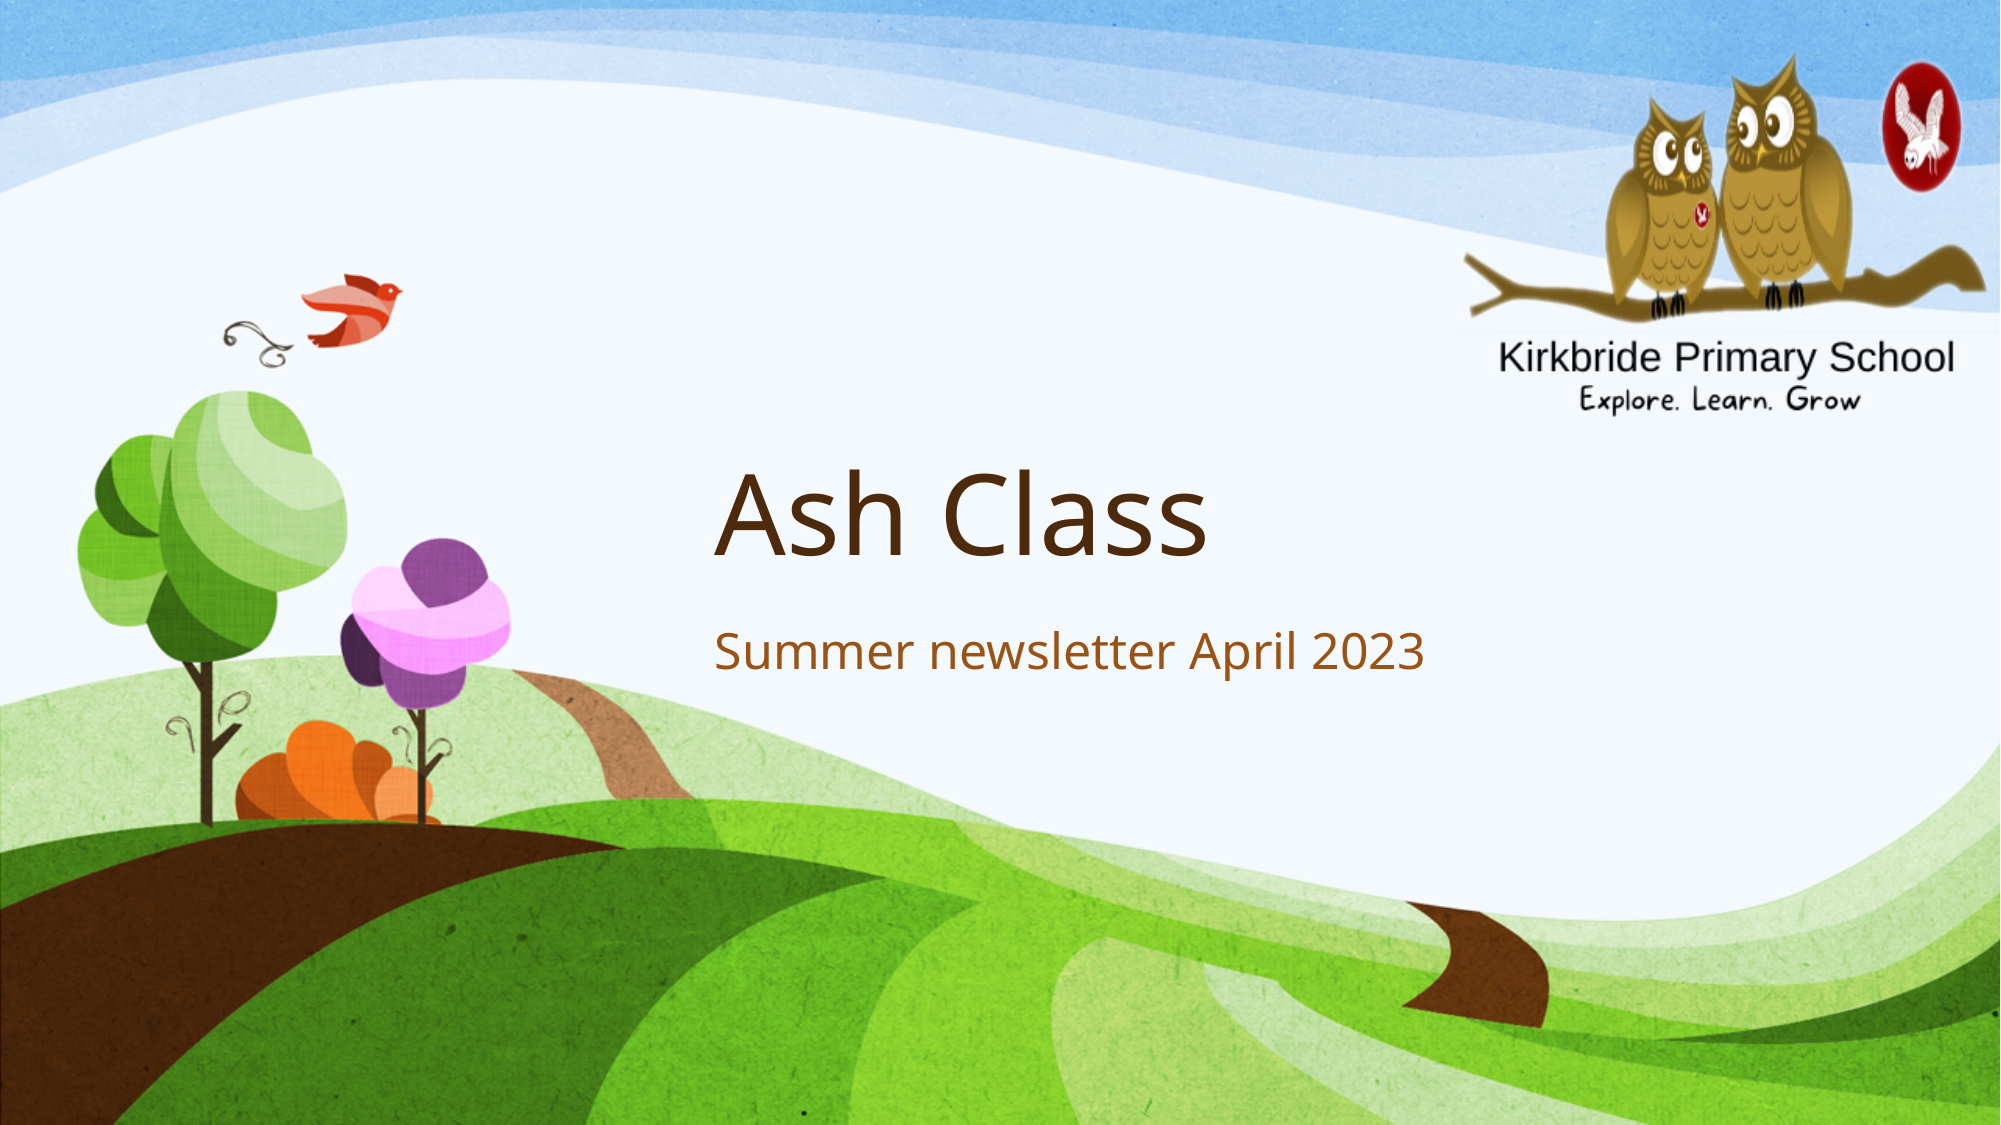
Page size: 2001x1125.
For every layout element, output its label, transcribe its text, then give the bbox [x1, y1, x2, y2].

title Ash Class [699, 287, 1825, 588]
subtitle Summer newsletter April 2023 [699, 612, 1825, 763]
picture [0, 0, 2001, 1125]
